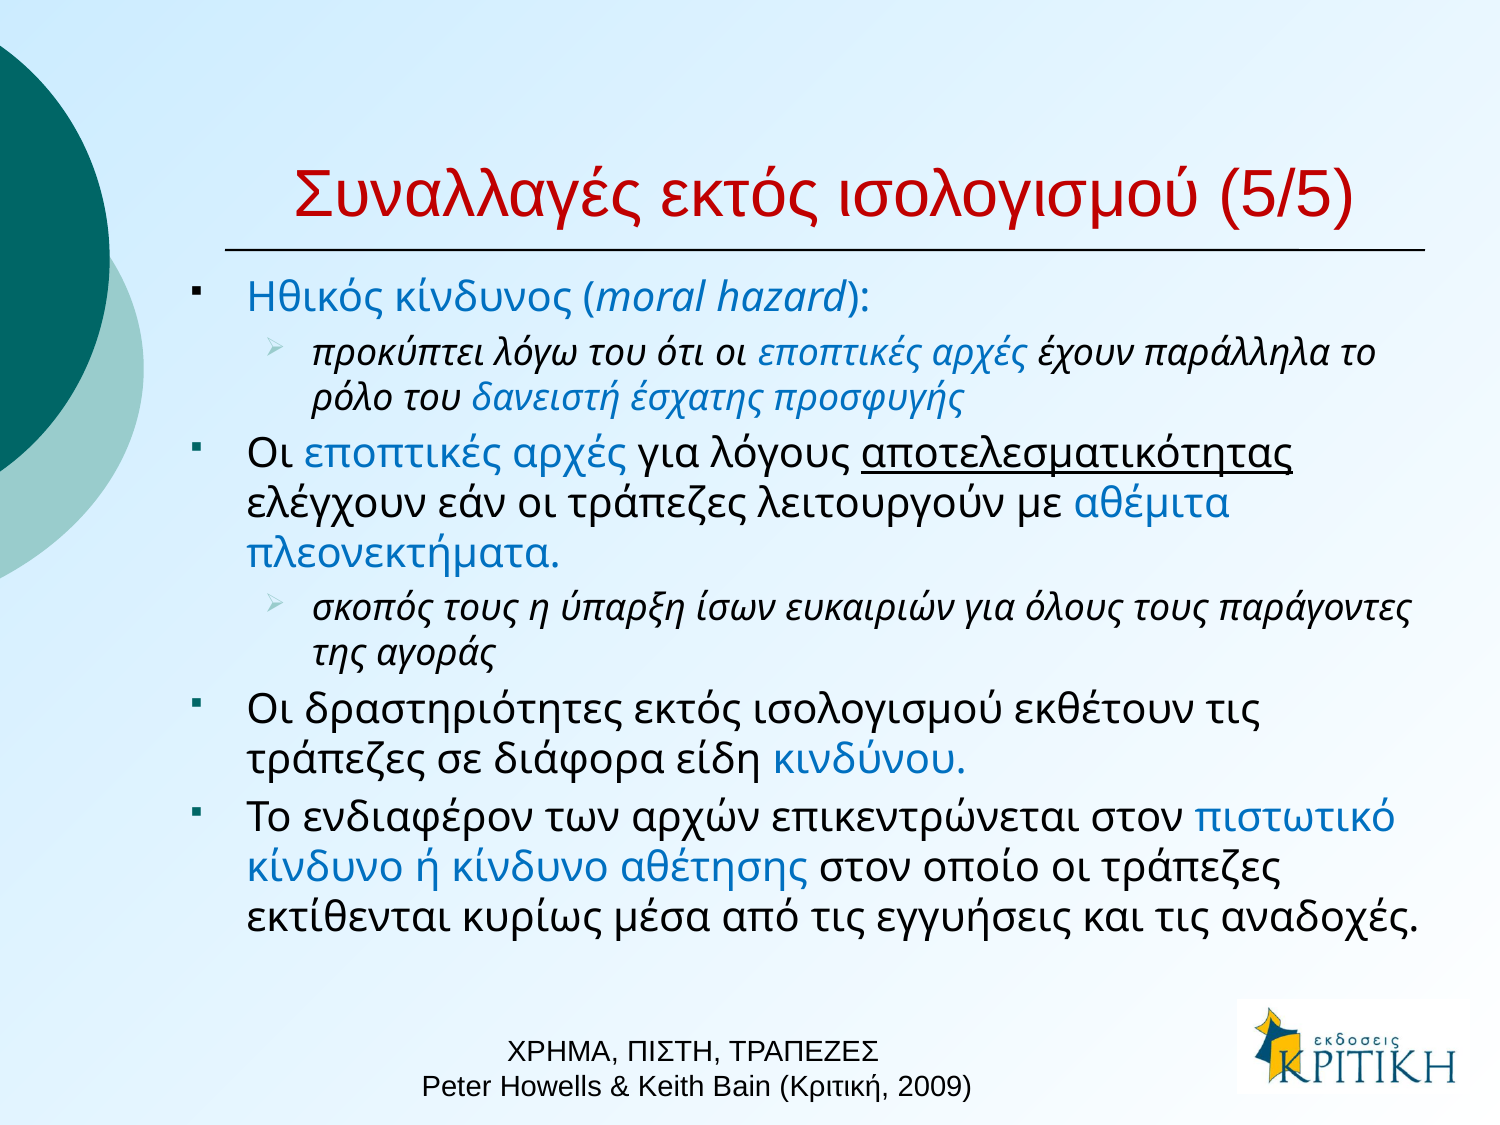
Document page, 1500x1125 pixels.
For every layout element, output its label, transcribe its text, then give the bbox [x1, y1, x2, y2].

picture [1237, 999, 1471, 1094]
title Συναλλαγές εκτός ισολογισμού (5/5) [224, 49, 1425, 238]
list Ηθικός κίνδυνος (moral hazard): προκύπτει λόγω του ότι οι εποπτικές αρχές έχουν παράλληλα το ρόλο του δανειστή έσχατης προσφυγής Οι εποπτικές αρχές για λόγους αποτελεσματικότητας ελέγχουν εάν οι τράπεζες λειτουργούν με αθέμιτα πλεονεκτήματα. σκοπός τους η ύπαρξη ίσων ευκαιριών για όλους τους παράγοντες της αγοράς Οι δραστηριότητες εκτός ισολογισμού εκθέτουν τις τράπεζες σε διάφορα είδη κινδύνου. Το ενδιαφέρον των αρχών επικεντρώνεται στον πιστωτικό κίνδυνο ή κίνδυνο αθέτησης στον οποίο οι τράπεζες εκτίθενται κυρίως μέσα από τις εγγυήσεις και τις αναδοχές. [174, 262, 1451, 938]
